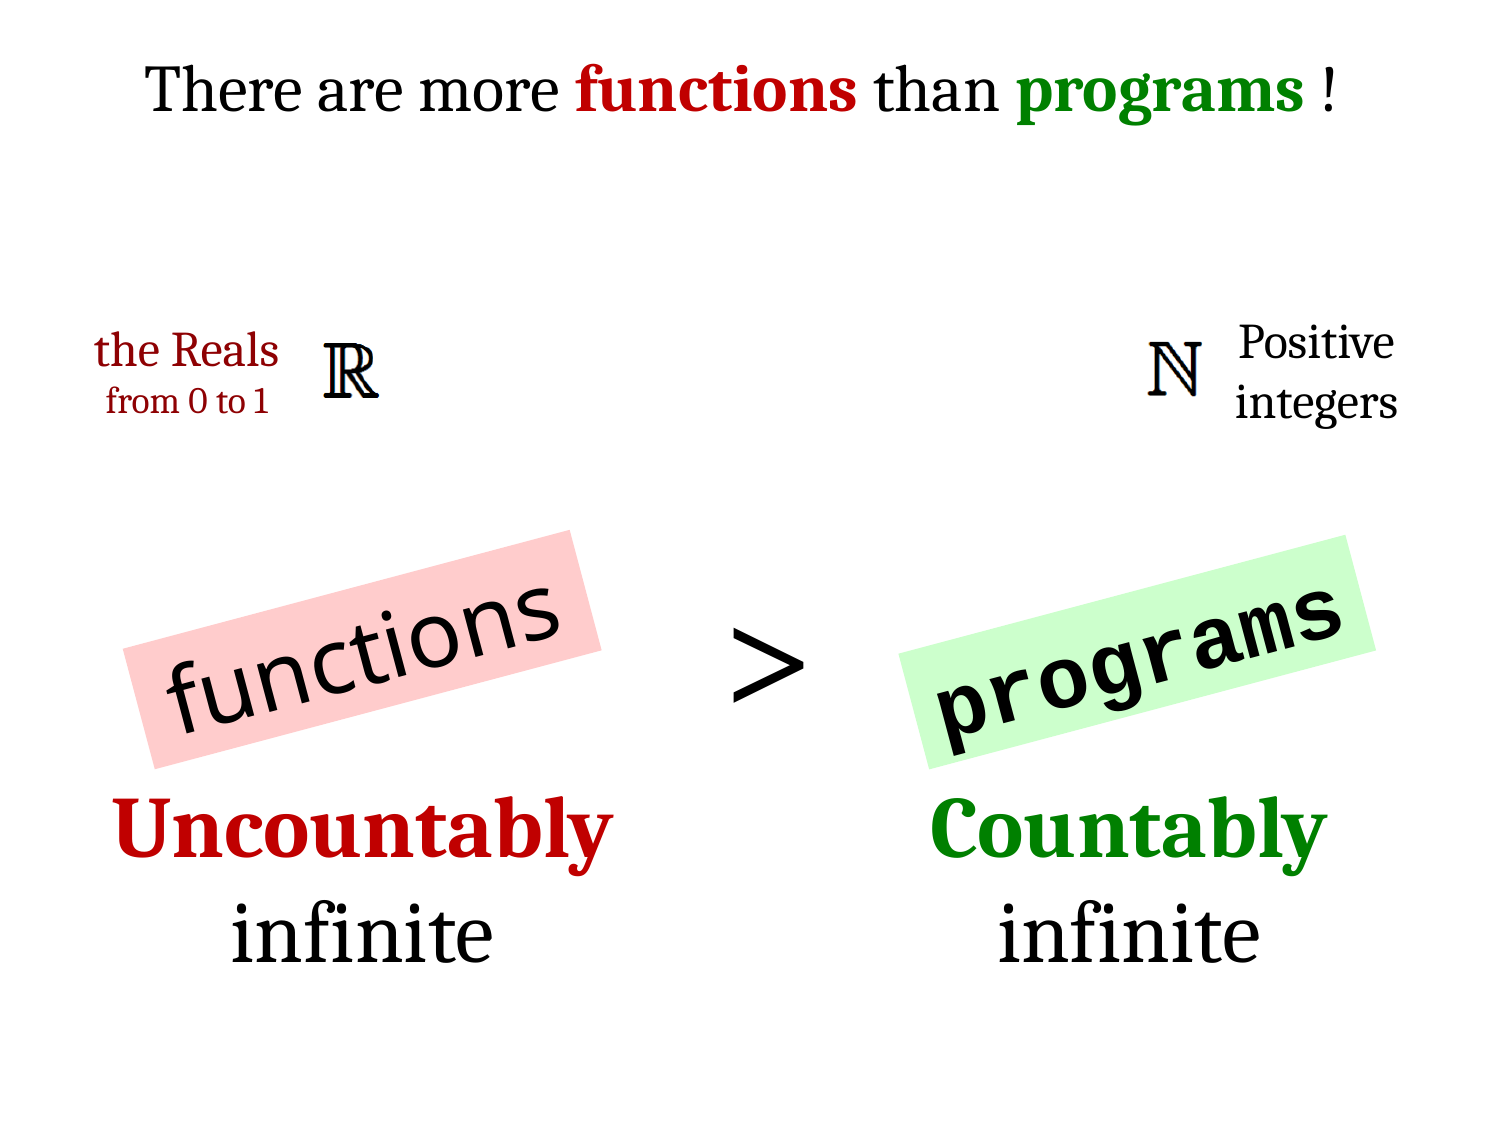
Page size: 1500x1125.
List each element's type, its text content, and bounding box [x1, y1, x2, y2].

text_box > [711, 558, 812, 754]
text_box Positive integers [1208, 301, 1425, 436]
text_box Uncountably infinite [87, 762, 638, 988]
text_box There are more functions than programs ! [91, 37, 1392, 133]
picture [1137, 332, 1209, 407]
picture [313, 331, 389, 407]
text_box the Reals from 0 to 1 [37, 308, 336, 429]
text_box programs [898, 534, 1377, 770]
text_box functions [122, 529, 602, 770]
text_box Countably infinite [895, 762, 1363, 988]
